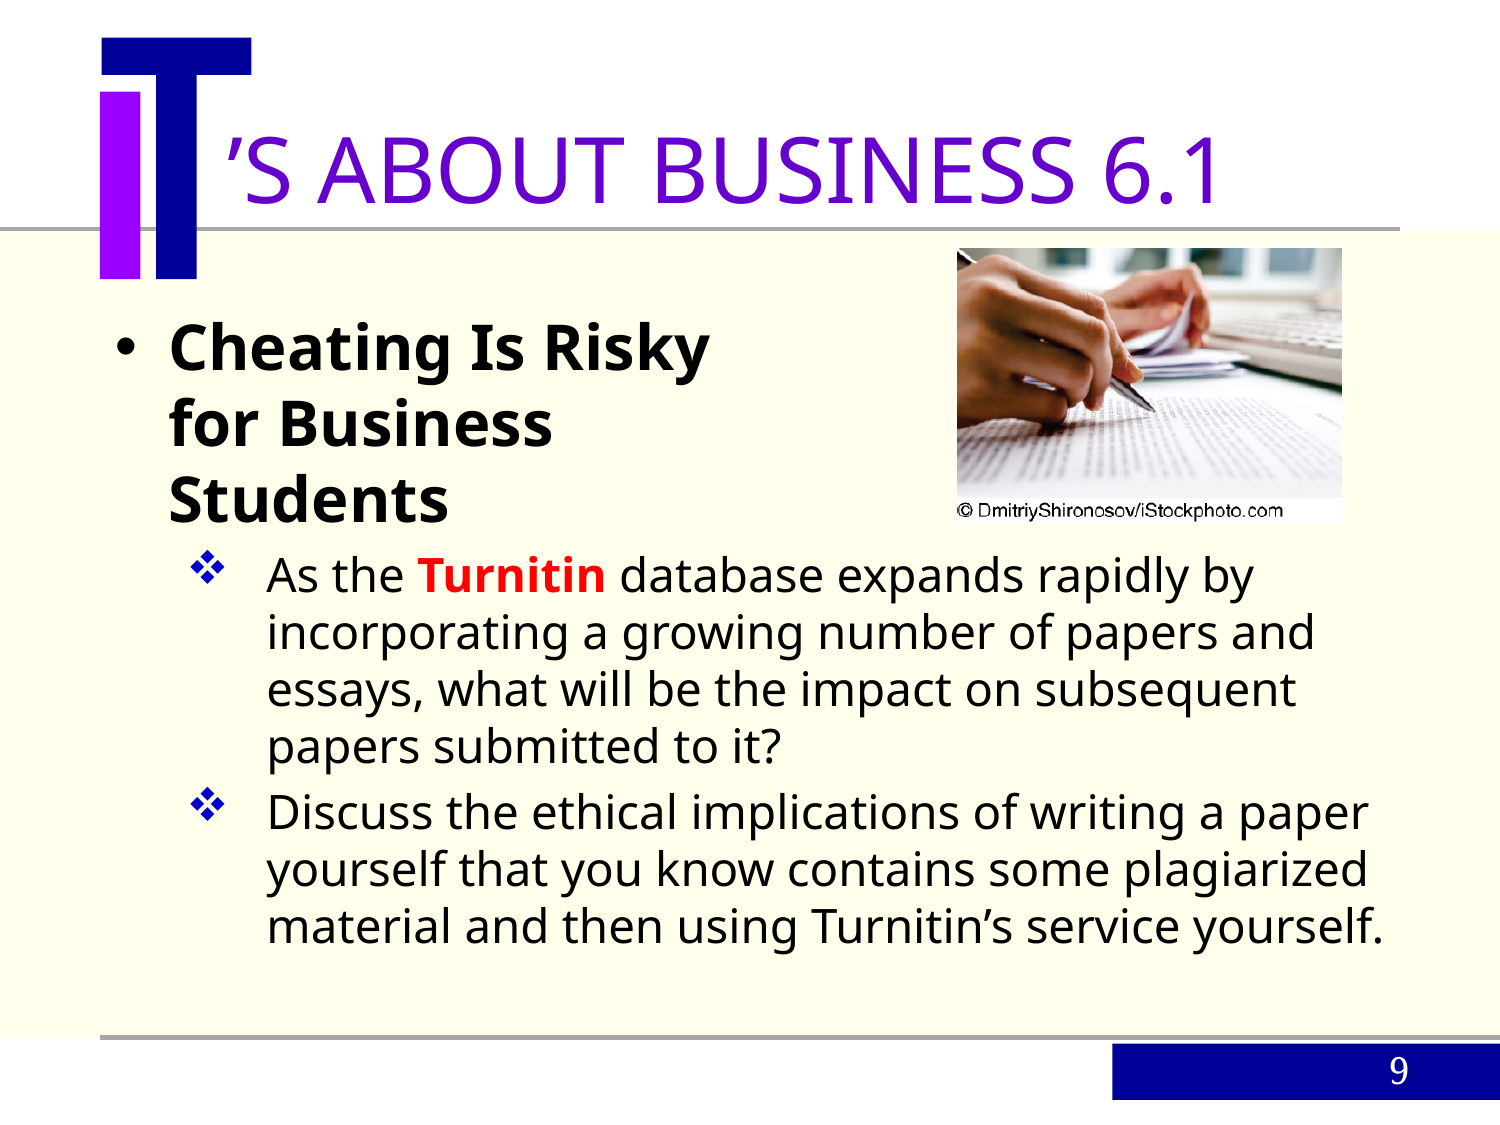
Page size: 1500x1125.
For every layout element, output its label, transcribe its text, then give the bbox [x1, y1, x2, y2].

list ’S ABOUT BUSINESS 6.1 [212, 104, 1488, 267]
slide_number 9 [812, 1042, 1425, 1103]
picture [949, 241, 1348, 526]
list Cheating Is Risky for Business Students As the Turnitin database expands rapidly by incorporating a growing number of papers and essays, what will be the impact on subsequent papers submitted to it? Discuss the ethical implications of writing a paper yourself that you know contains some plagiarized material and then using Turnitin’s service yourself. [99, 299, 1413, 1025]
